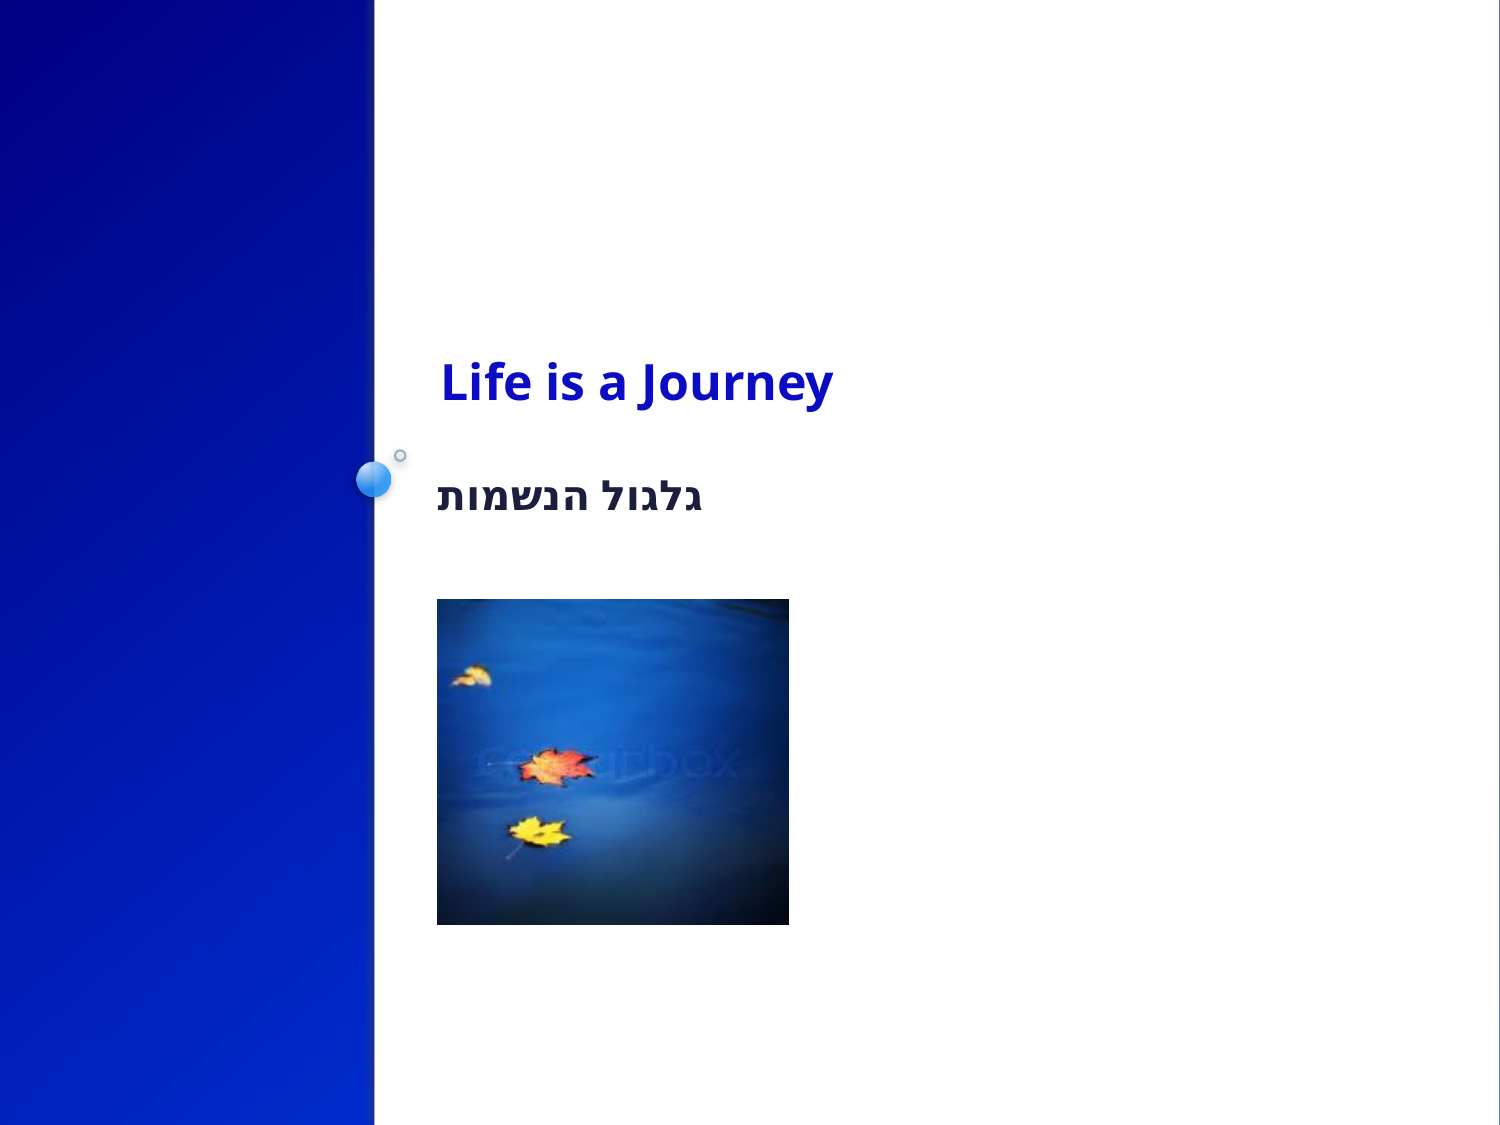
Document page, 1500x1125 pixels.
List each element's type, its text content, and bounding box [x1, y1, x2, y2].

title גלגול הנשמות [422, 426, 1473, 802]
list Life is a Journey [422, 174, 1473, 423]
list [437, 599, 789, 926]
